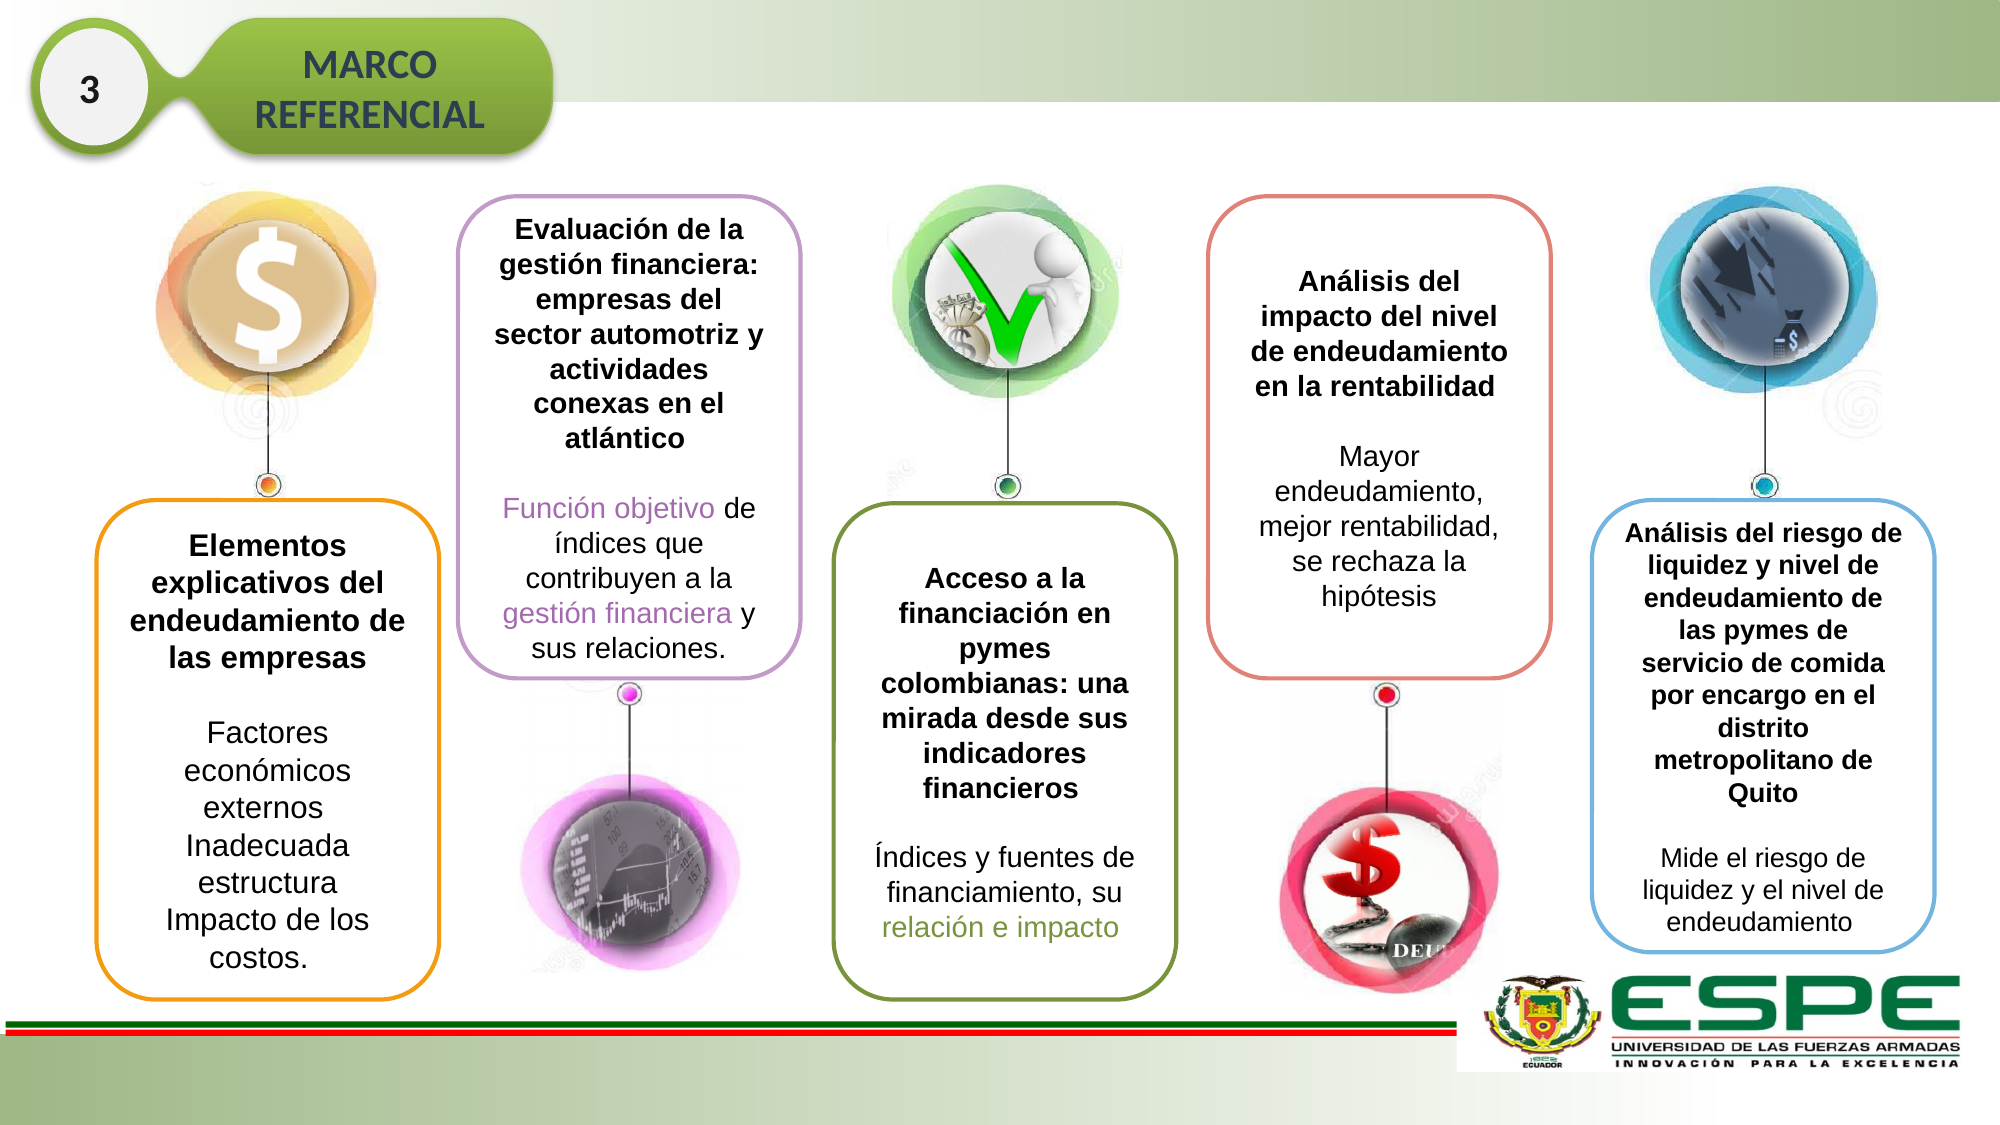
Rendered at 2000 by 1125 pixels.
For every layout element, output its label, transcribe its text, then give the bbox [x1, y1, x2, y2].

text_box Análisis del riesgo de liquidez y nivel de endeudamiento de las pymes de servicio de comida por encargo en el distrito metropolitano de Quito Mide el riesgo de liquidez y el nivel de endeudamiento [1589, 499, 1937, 955]
text_box Acceso a la financiación en pymes colombianas: una mirada desde sus indicadores financieros Índices y fuentes de financiamiento, su relación e impacto [831, 501, 1179, 1002]
picture [154, 182, 383, 502]
picture [1277, 676, 1993, 1072]
text_box Evaluación de la gestión financiera: empresas del sector automotriz y actividades conexas en el atlántico Función objetivo de índices que contribuyen a la gestión financiera y sus relaciones. [455, 194, 803, 681]
picture [887, 184, 1123, 504]
text_box Análisis del impacto del nivel de endeudamiento en la rentabilidad Mayor endeudamiento, mejor rentabilidad, se rechaza la hipótesis [1205, 194, 1553, 681]
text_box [30, 18, 553, 156]
text_box Elementos explicativos del endeudamiento de las empresas Factores económicos externos Inadecuada estructura Impacto de los costos. [94, 498, 442, 1002]
picture [1644, 182, 1882, 502]
picture [515, 676, 744, 973]
